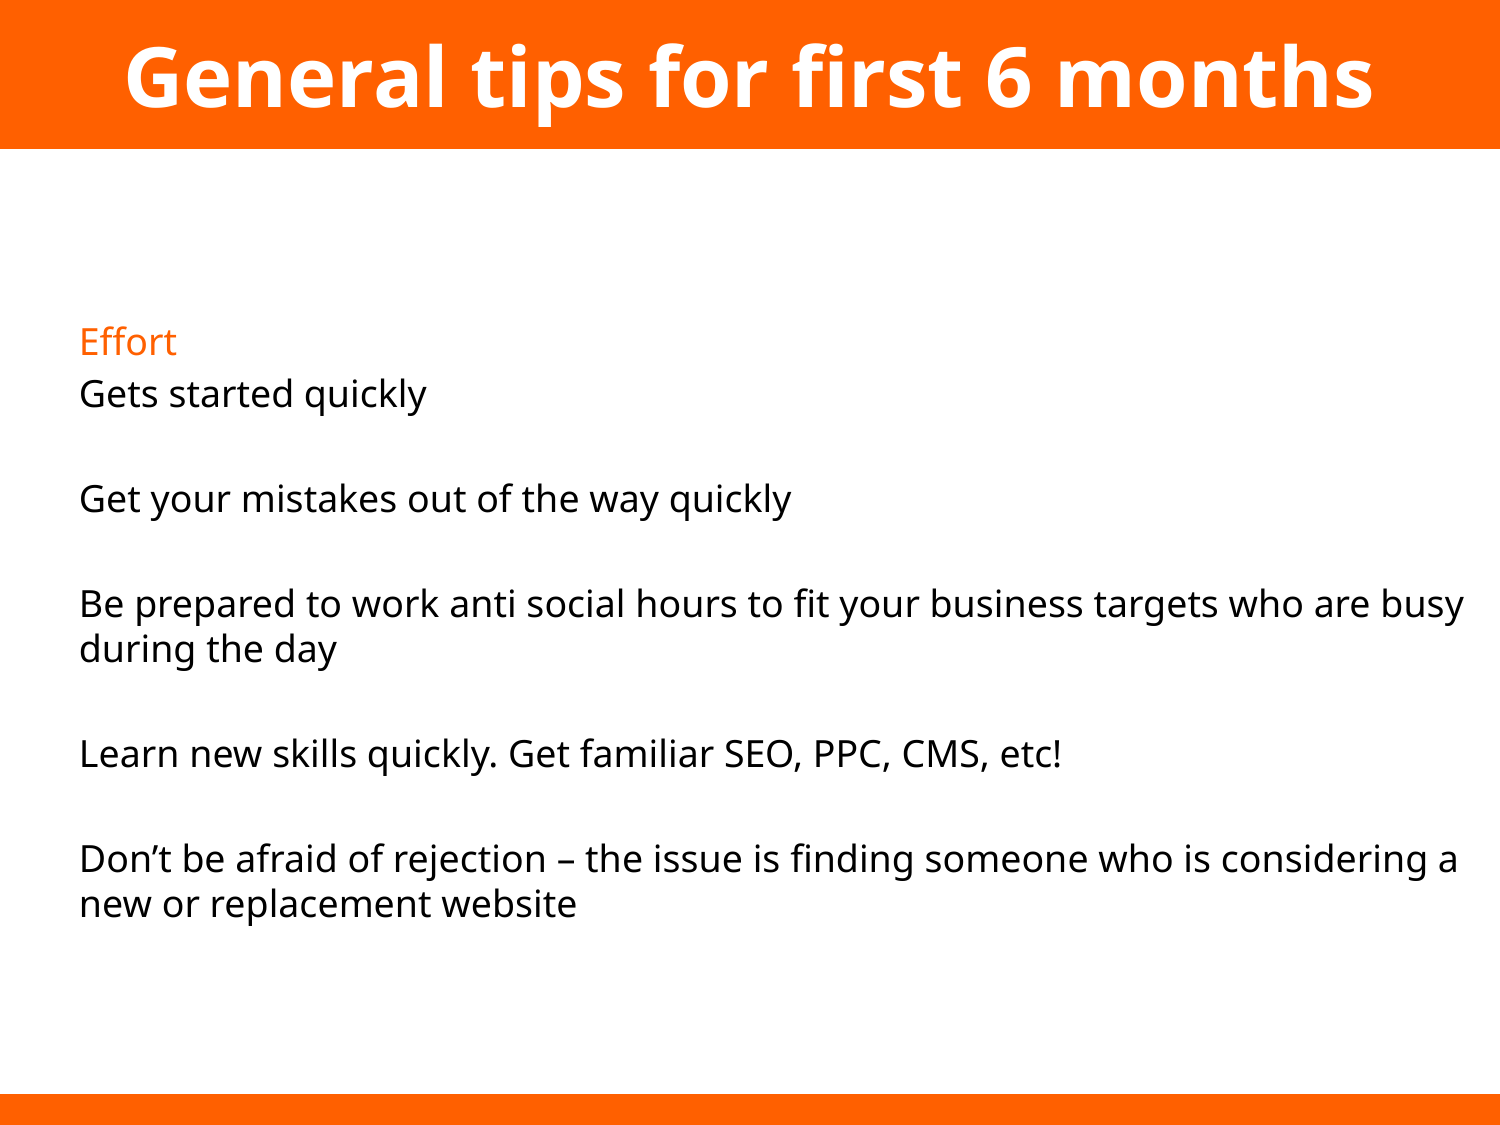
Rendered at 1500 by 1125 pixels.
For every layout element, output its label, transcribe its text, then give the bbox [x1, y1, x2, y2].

text_box [0, 1092, 1500, 1125]
text_box General tips for first 6 months [0, 0, 1500, 151]
list Effort Gets started quickly Get your mistakes out of the way quickly Be prepared to work anti social hours to fit your business targets who are busy during the day Learn new skills quickly. Get familiar SEO, PPC, CMS, etc! Don’t be afraid of rejection – the issue is finding someone who is considering a new or replacement website [0, 214, 1499, 1030]
